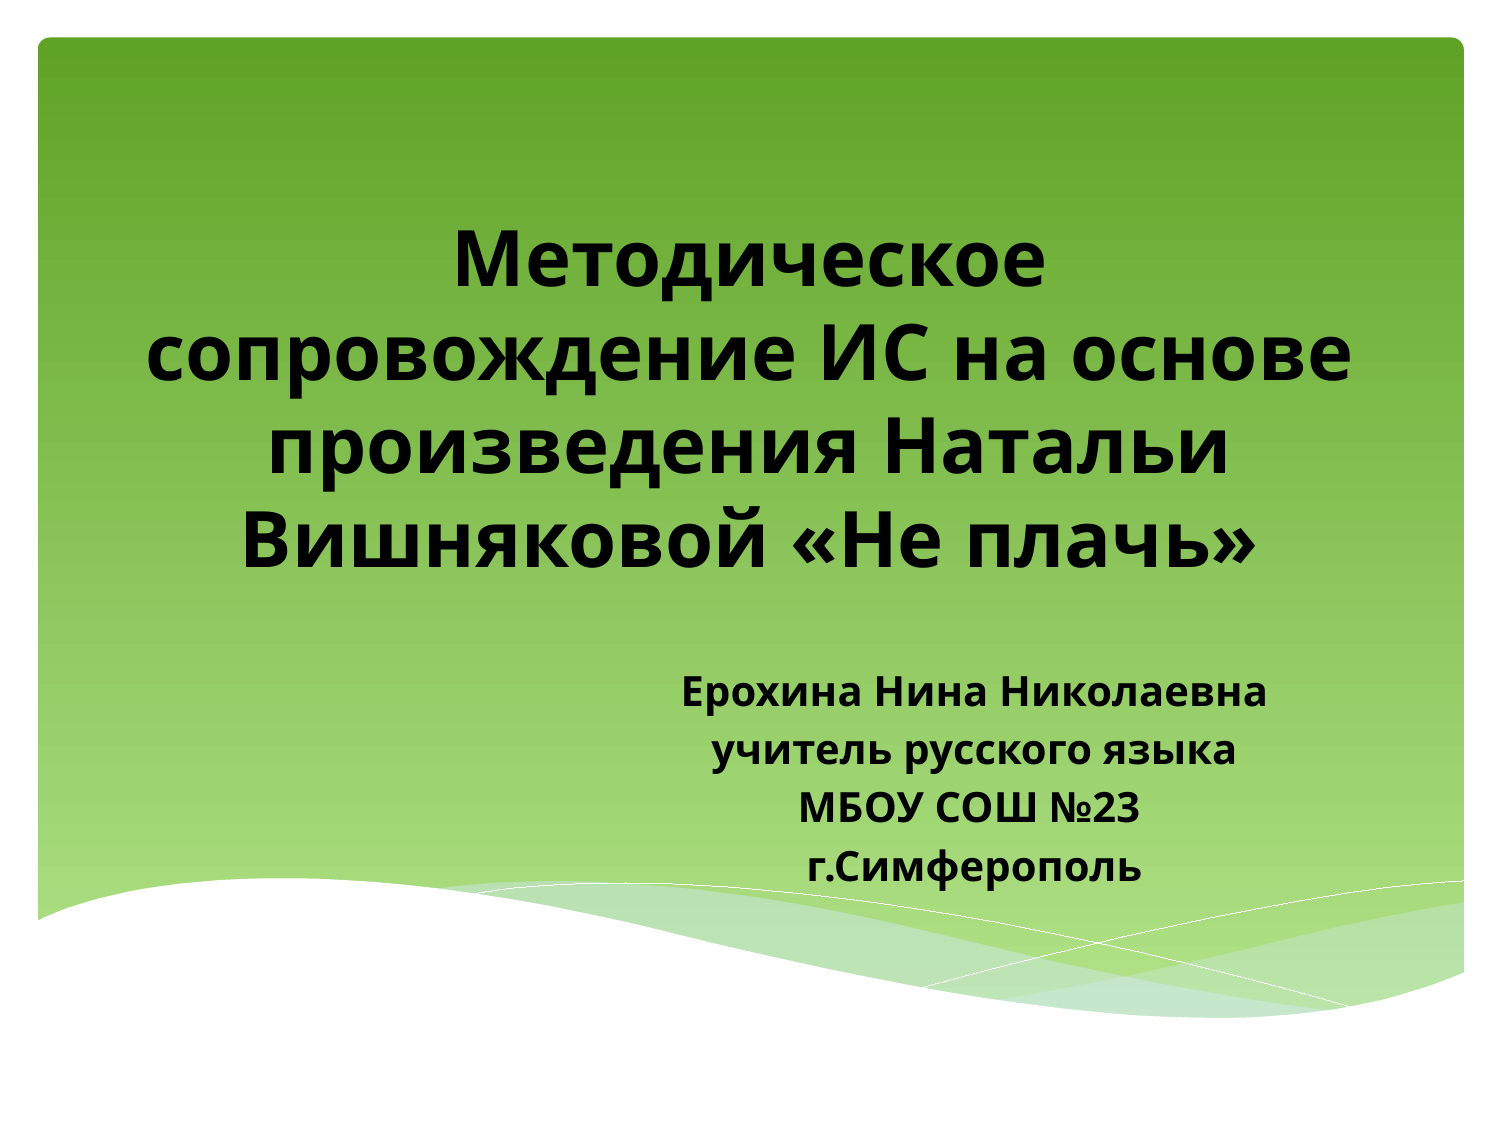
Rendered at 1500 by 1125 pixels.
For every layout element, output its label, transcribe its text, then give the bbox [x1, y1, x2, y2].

subtitle Ерохина Нина Николаевна учитель русского языка МБОУ СОШ №23 г.Симферополь [572, 656, 1377, 1012]
title Методическое сопровождение ИС на основе произведения Натальи Вишняковой «Не плачь» [112, 172, 1388, 591]
